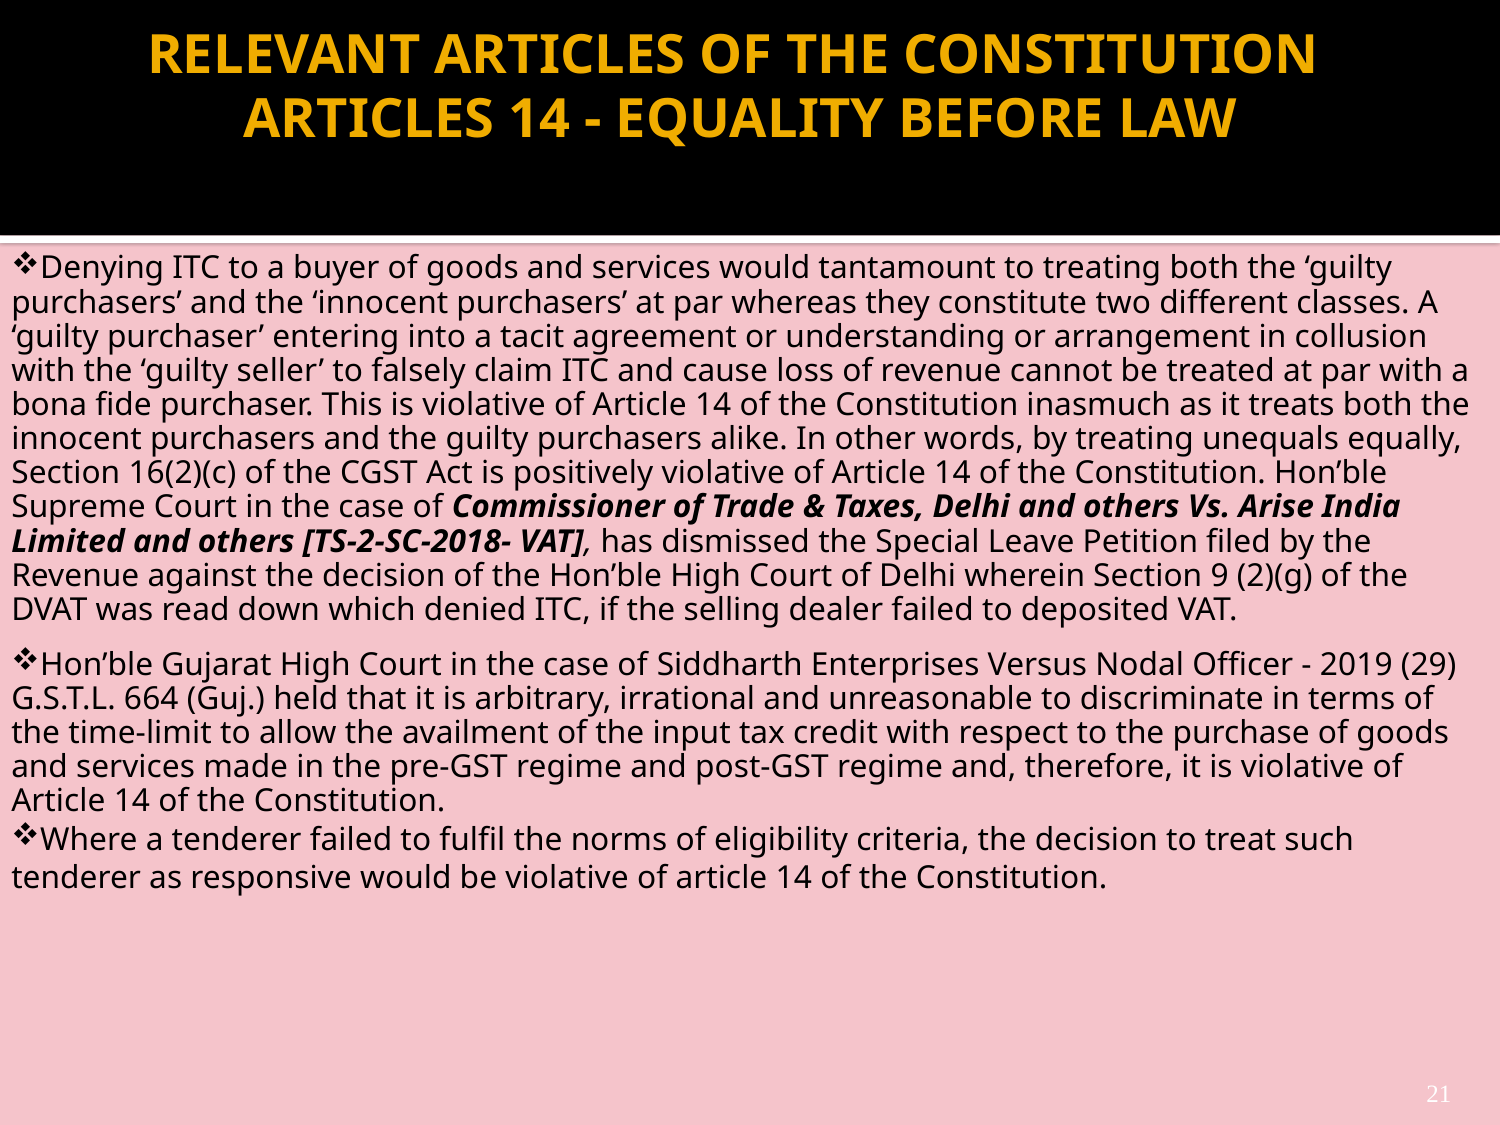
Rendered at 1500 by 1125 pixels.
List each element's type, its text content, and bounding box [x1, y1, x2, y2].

text_box Denying ITC to a buyer of goods and services would tantamount to treating both the ‘guilty purchasers’ and the ‘innocent purchasers’ at par whereas they constitute two different classes. A ‘guilty purchaser’ entering into a tacit agreement or understanding or arrangement in collusion with the ‘guilty seller’ to falsely claim ITC and cause loss of revenue cannot be treated at par with a bona fide purchaser. This is violative of Article 14 of the Constitution inasmuch as it treats both the innocent purchasers and the guilty purchasers alike. In other words, by treating unequals equally, Section 16(2)(c) of the CGST Act is positively violative of Article 14 of the Constitution. Hon’ble Supreme Court in the case of Commissioner of Trade & Taxes, Delhi and others Vs. Arise India Limited and others [TS-2-SC-2018- VAT], has dismissed the Special Leave Petition filed by the Revenue against the decision of the Hon’ble High Court of Delhi wherein Section 9 (2)(g) of the DVAT was read down which denied ITC, if the selling dealer failed to deposited VAT. Hon’ble Gujarat High Court in the case of Siddharth Enterprises Versus Nodal Officer - 2019 (29) G.S.T.L. 664 (Guj.) held that it is arbitrary, irrational and unreasonable to discriminate in terms of the time-limit to allow the availment of the input tax credit with respect to the purchase of goods and services made in the pre-GST regime and post-GST regime and, therefore, it is violative of Article 14 of the Constitution. Where a tenderer failed to fulfil the norms of eligibility criteria, the decision to treat such tenderer as responsive would be violative of article 14 of the Constitution. [0, 246, 1500, 1125]
title RELEVANT ARTICLES OF THE CONSTITUTION ARTICLES 14 - EQUALITY BEFORE LAW [35, 35, 1454, 223]
